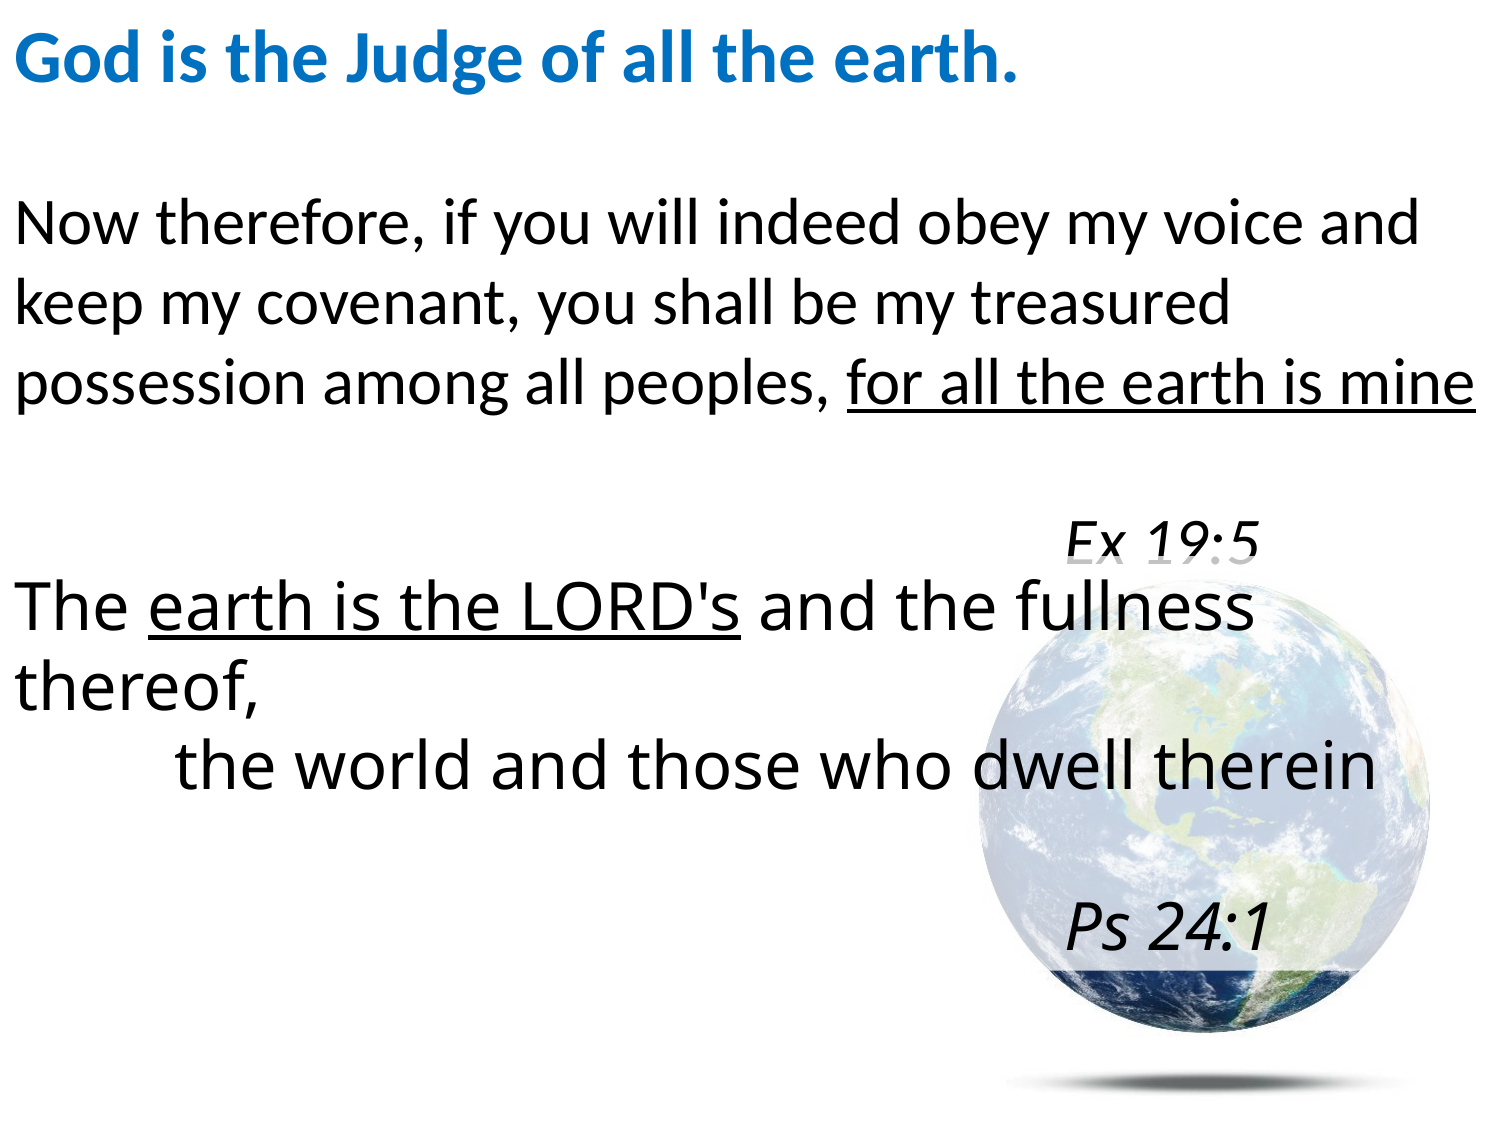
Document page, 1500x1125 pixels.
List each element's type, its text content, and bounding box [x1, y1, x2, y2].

text_box The earth is the Lord's and the fullness thereof, the world and those who dwell therein Ps 24:1 [0, 556, 949, 971]
text_box Now therefore, if you will indeed obey my voice and keep my covenant, you shall be my treasured possession among all peoples, for all the earth is mine Ex 19:5 [0, 170, 1500, 586]
text_box God is the Judge of all the earth. [0, 0, 1500, 105]
picture [949, 556, 1459, 1109]
